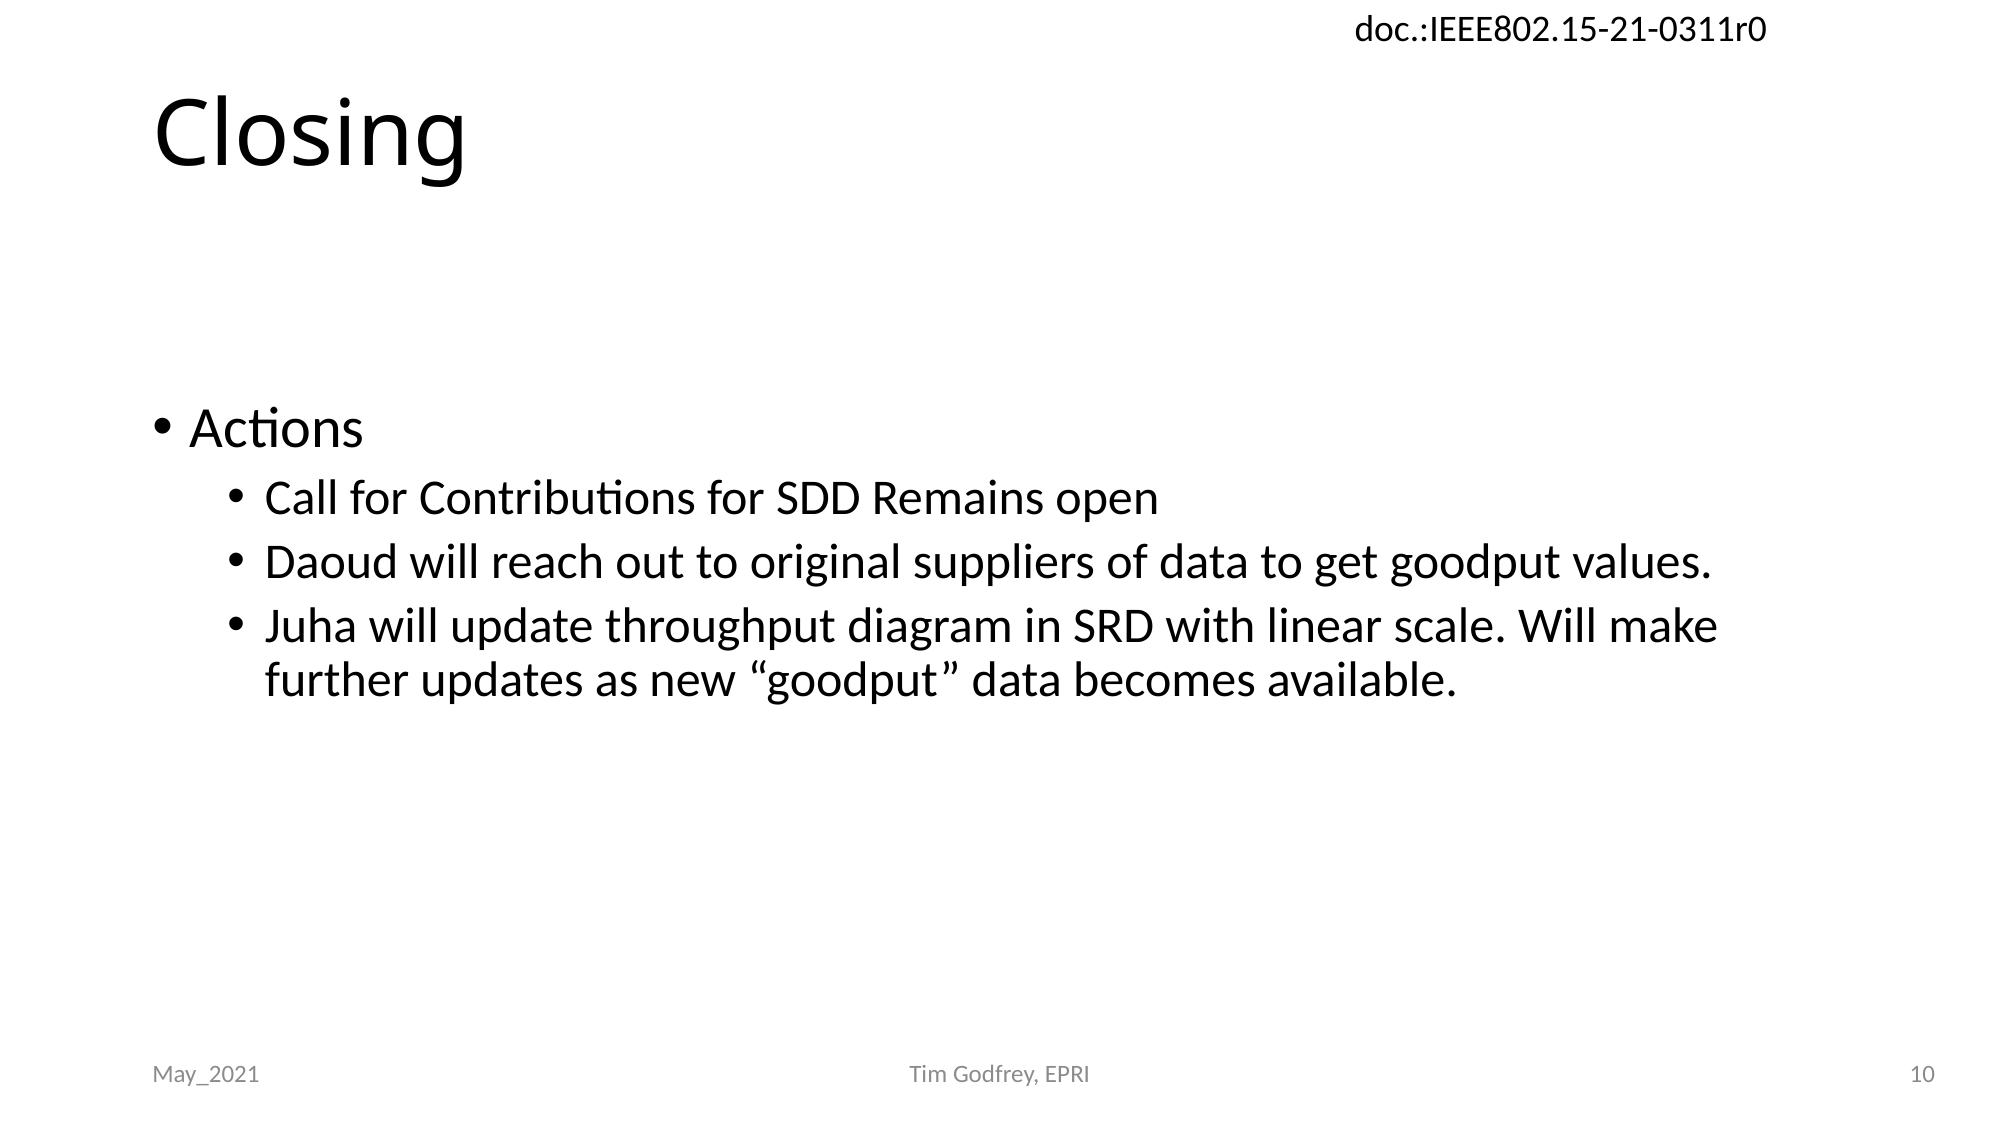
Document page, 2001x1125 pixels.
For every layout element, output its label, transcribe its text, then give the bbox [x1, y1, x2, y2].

footer Tim Godfrey, EPRI [662, 1042, 1338, 1103]
title Closing [137, 59, 1863, 213]
slide_number 10 [1462, 1042, 1950, 1103]
list Actions Call for Contributions for SDD Remains open Daoud will reach out to original suppliers of data to get goodput values. Juha will update throughput diagram in SRD with linear scale. Will make further updates as new “goodput” data becomes available. [137, 299, 1863, 1014]
slide_number May_2021 [137, 1042, 588, 1103]
